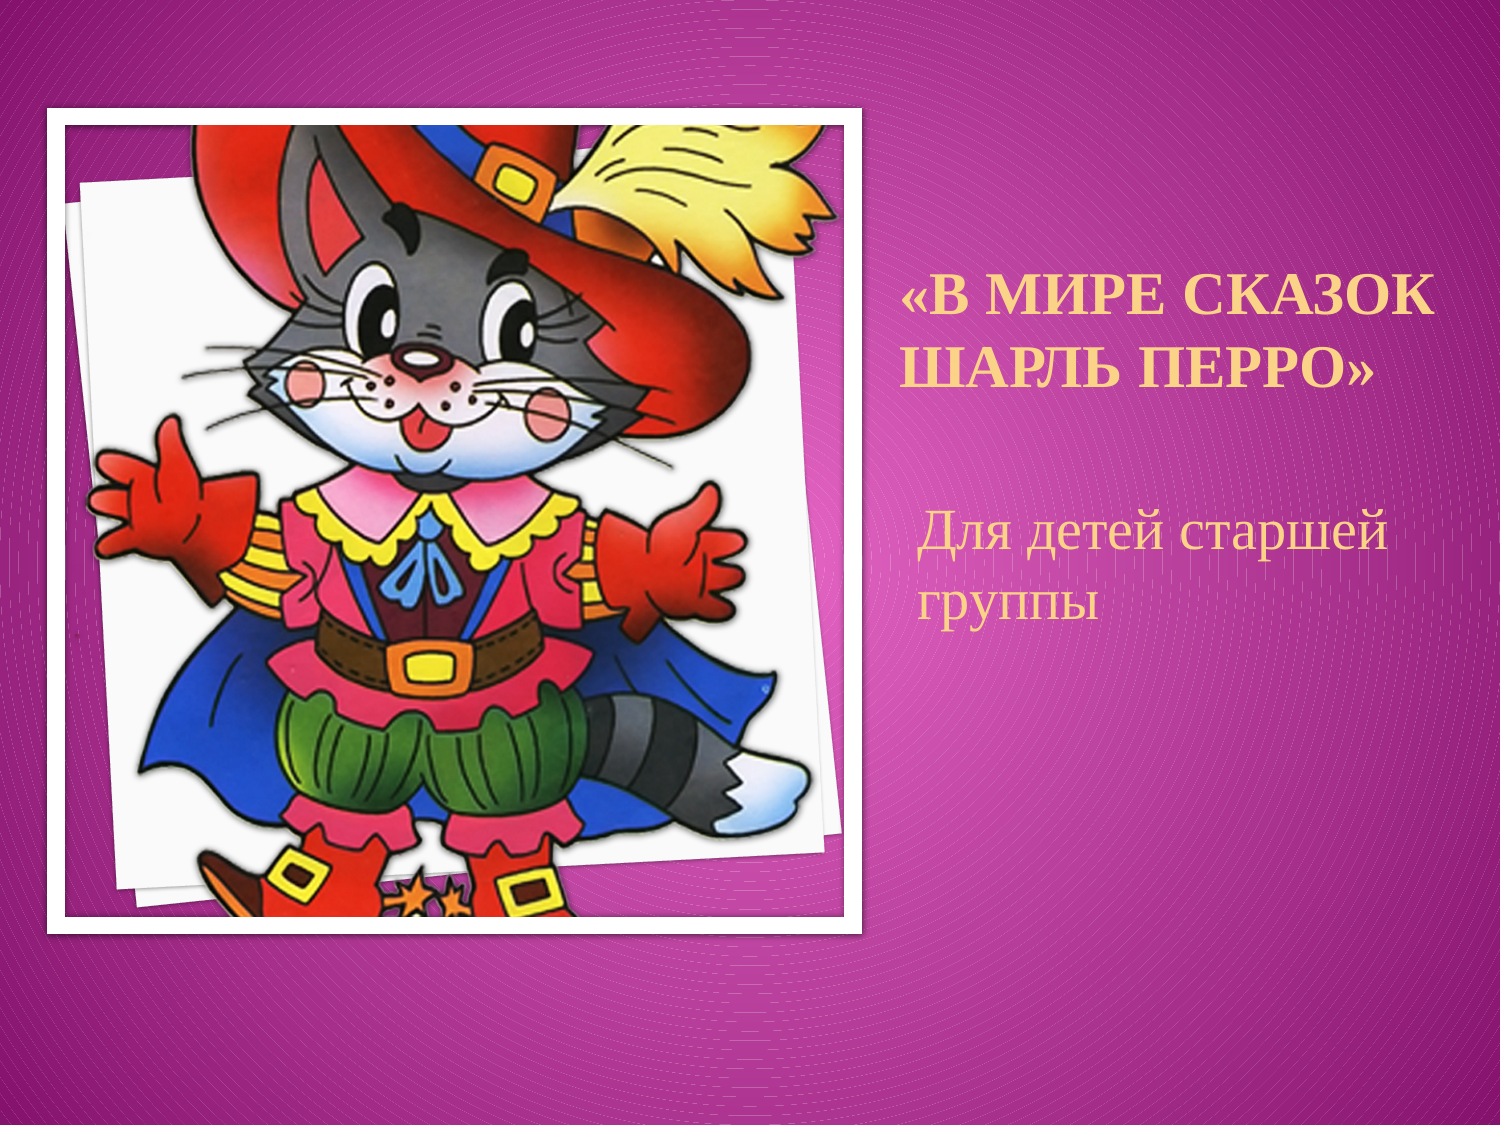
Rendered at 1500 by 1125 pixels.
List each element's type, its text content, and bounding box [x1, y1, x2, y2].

list Для детей старшей группы [903, 491, 1466, 807]
title «В мире сказок Шарль Перро» [891, 184, 1455, 522]
picture [64, 124, 845, 918]
